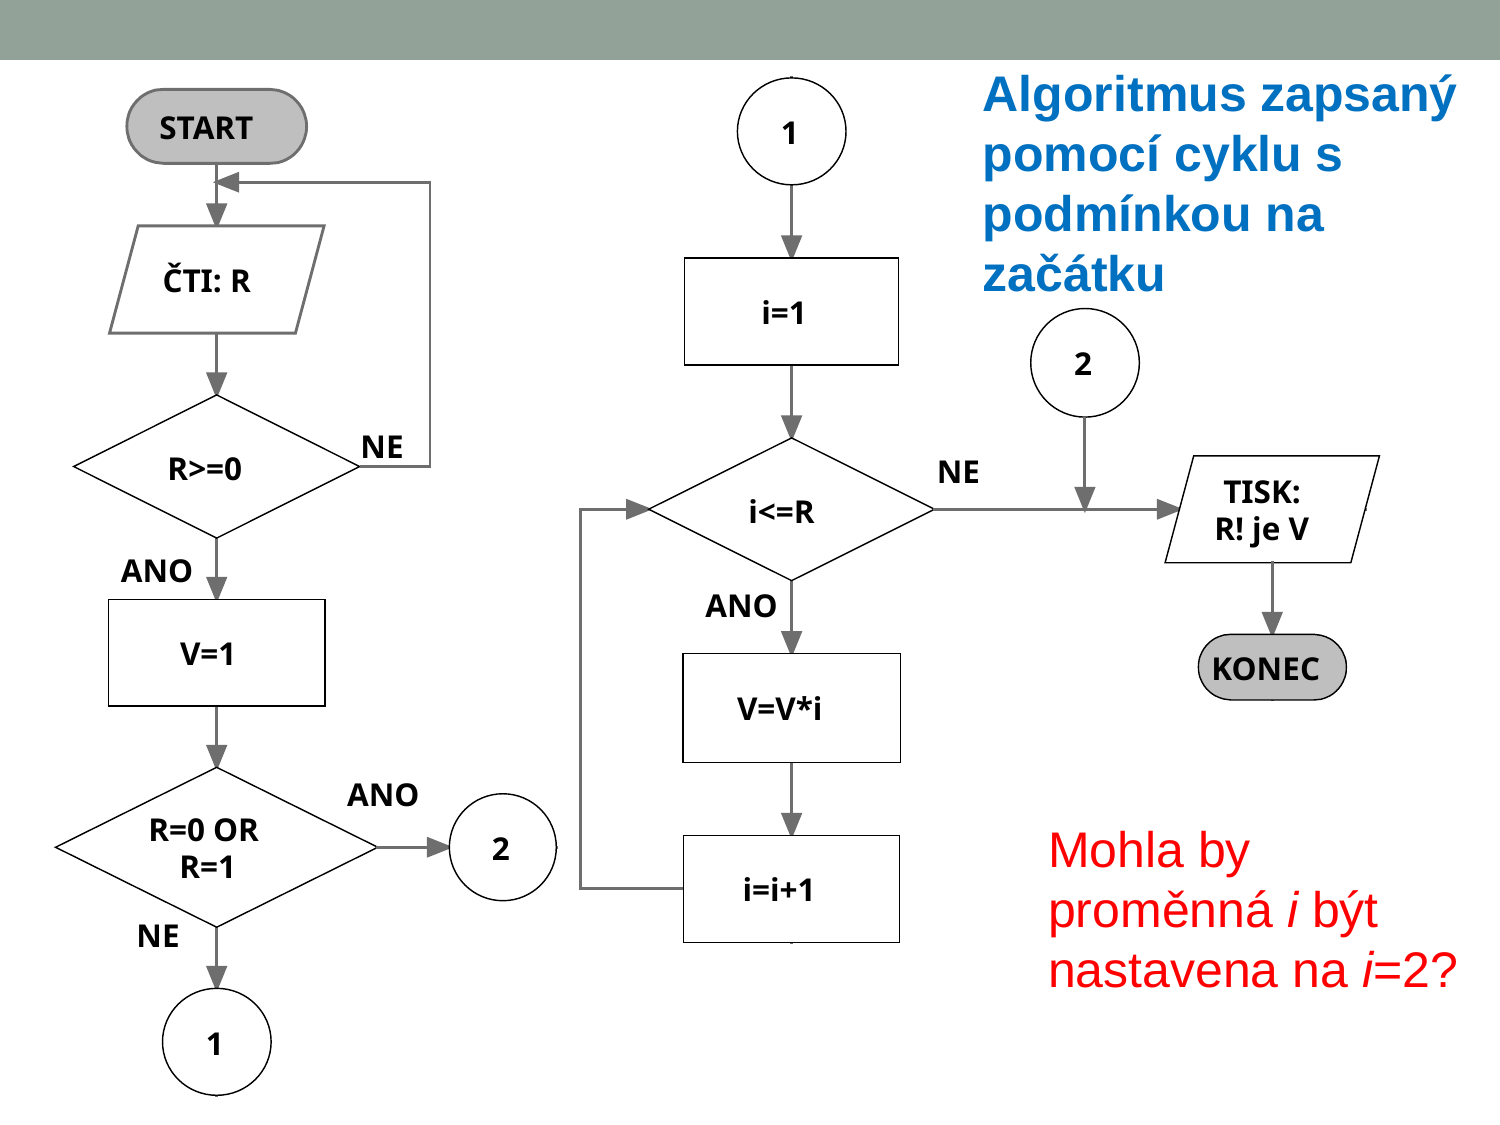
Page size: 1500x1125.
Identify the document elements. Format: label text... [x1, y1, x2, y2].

text_box Algoritmus zapsaný pomocí cyklu s podmínkou na začátku [968, 54, 1483, 310]
text_box Mohla by proměnná i být nastavena na i=2? [1395, 810, 1483, 1006]
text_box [48, 70, 1389, 1104]
